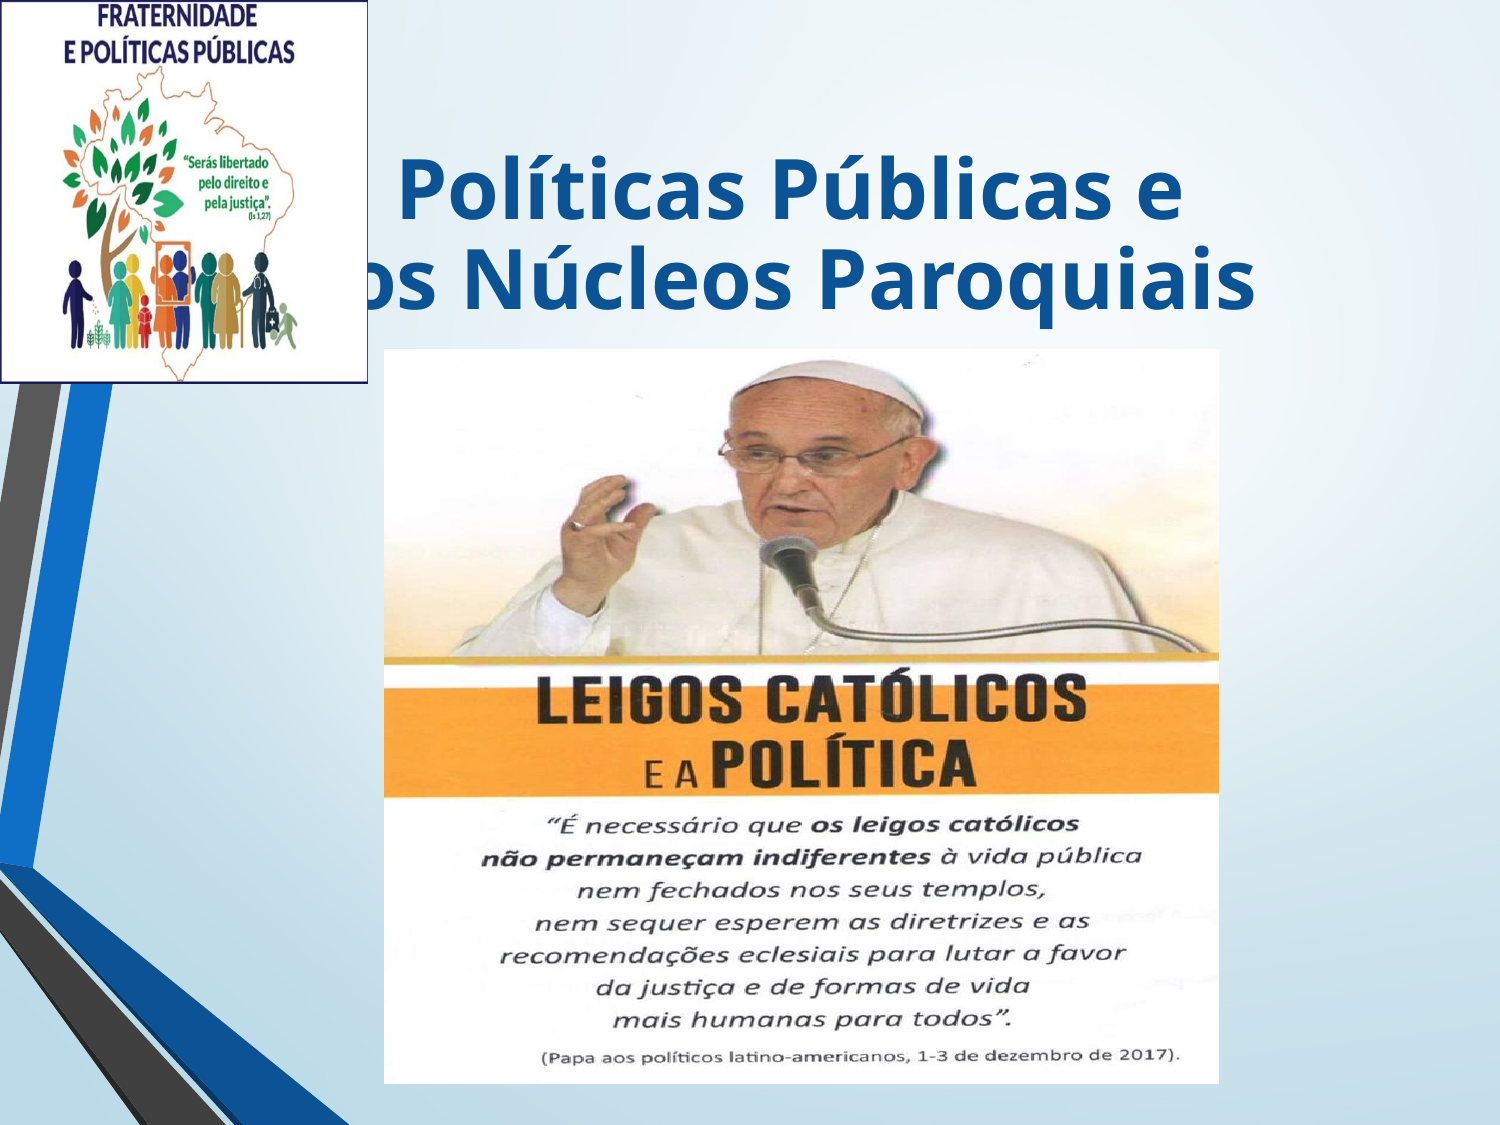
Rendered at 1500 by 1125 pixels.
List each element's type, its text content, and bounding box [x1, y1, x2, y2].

picture [384, 349, 1219, 1084]
picture [0, 0, 368, 385]
text_box Políticas Públicas e os Núcleos Paroquiais [368, 140, 1364, 335]
